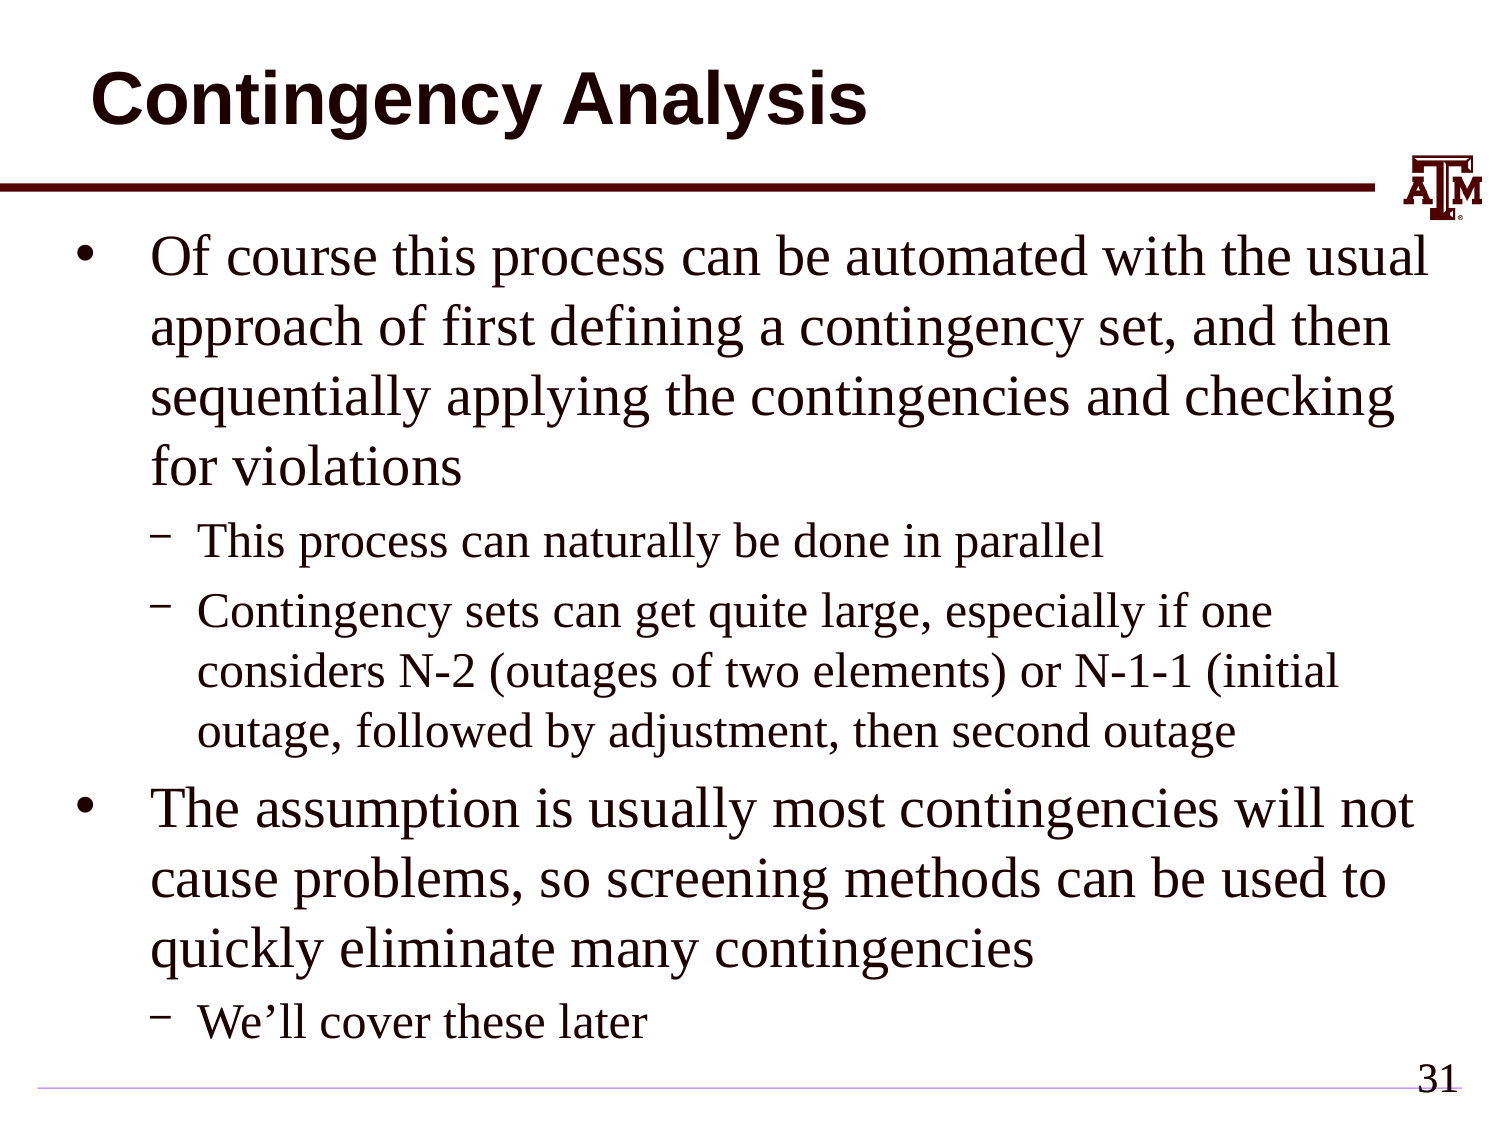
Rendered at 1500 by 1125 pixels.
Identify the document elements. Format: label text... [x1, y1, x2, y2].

text_box 30 [1162, 1037, 1475, 1113]
picture [1392, 137, 1493, 238]
title Contingency Analysis [74, 12, 1388, 188]
list Of course this process can be automated with the usual approach of first defining a contingency set, and then sequentially applying the contingencies and checking for violations This process can naturally be done in parallel Contingency sets can get quite large, especially if one considers N-2 (outages of two elements) or N-1-1 (initial outage, followed by adjustment, then second outage The assumption is usually most contingencies will not cause problems, so screening methods can be used to quickly eliminate many contingencies We’ll cover these later [59, 209, 1463, 351]
